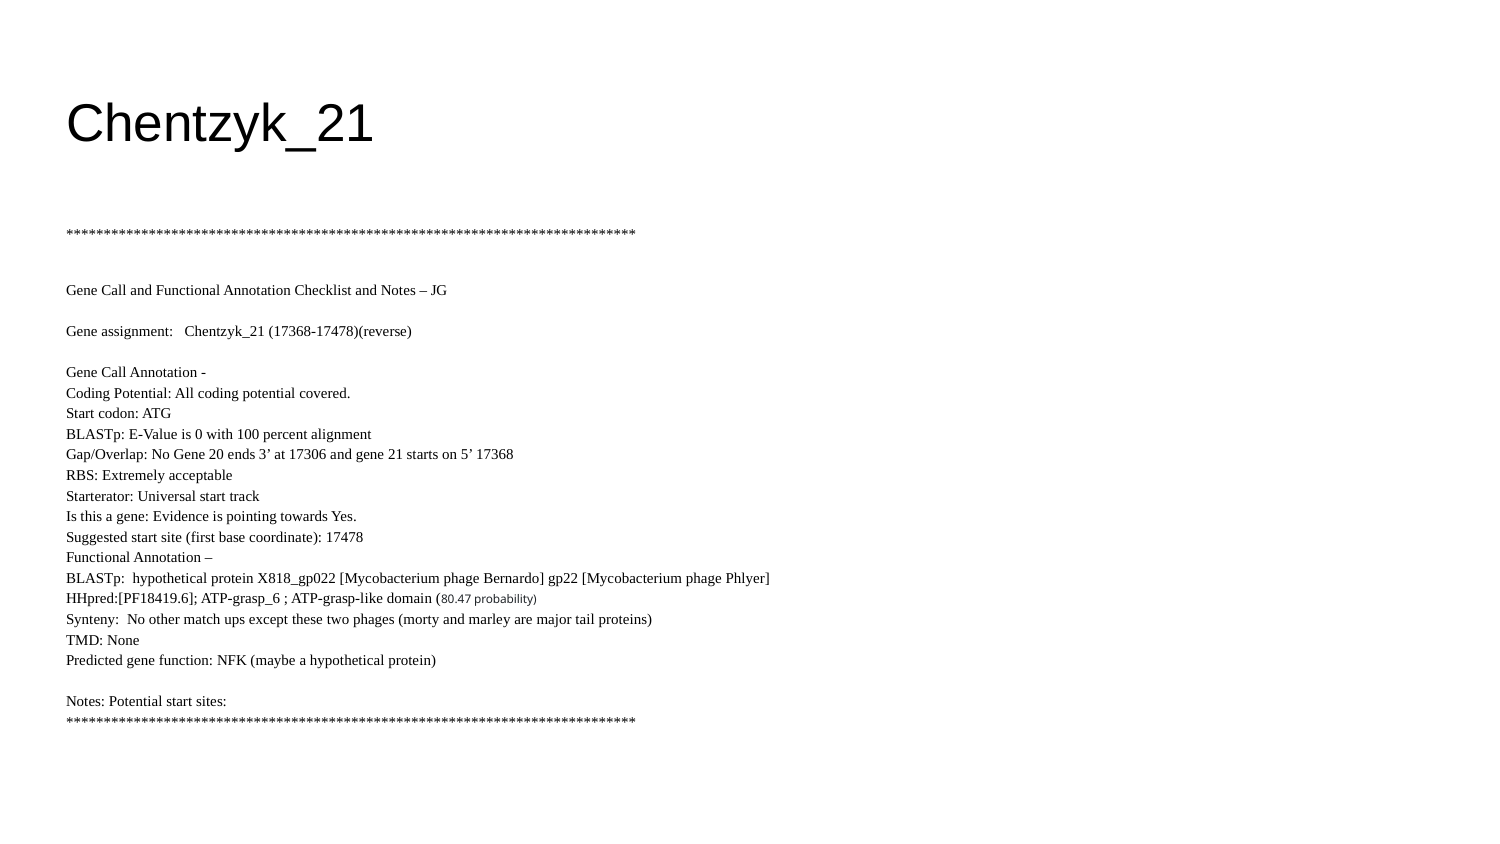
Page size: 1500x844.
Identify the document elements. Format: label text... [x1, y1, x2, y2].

title Chentzyk_21 [51, 72, 1449, 167]
list **************************************************************************** Gene Call and Functional Annotation Checklist and Notes – JG Gene assignment: Chentzyk_21 (17368-17478)(reverse) Gene Call Annotation - Coding Potential: All coding potential covered. Start codon: ATG BLASTp: E-Value is 0 with 100 percent alignment Gap/Overlap: No Gene 20 ends 3’ at 17306 and gene 21 starts on 5’ 17368 RBS: Extremely acceptable Starterator: Universal start track Is this a gene: Evidence is pointing towards Yes. Suggested start site (first base coordinate): 17478 Functional Annotation – BLASTp: hypothetical protein X818_gp022 [Mycobacterium phage Bernardo] gp22 [Mycobacterium phage Phlyer] HHpred:[PF18419.6]; ATP-grasp_6 ; ATP-grasp-like domain (80.47 probability) Synteny: No other match ups except these two phages (morty and marley are major tail proteins) TMD: None Predicted gene function: NFK (maybe a hypothetical protein) Notes: Potential start sites: **************************************************************************** [51, 189, 1449, 750]
